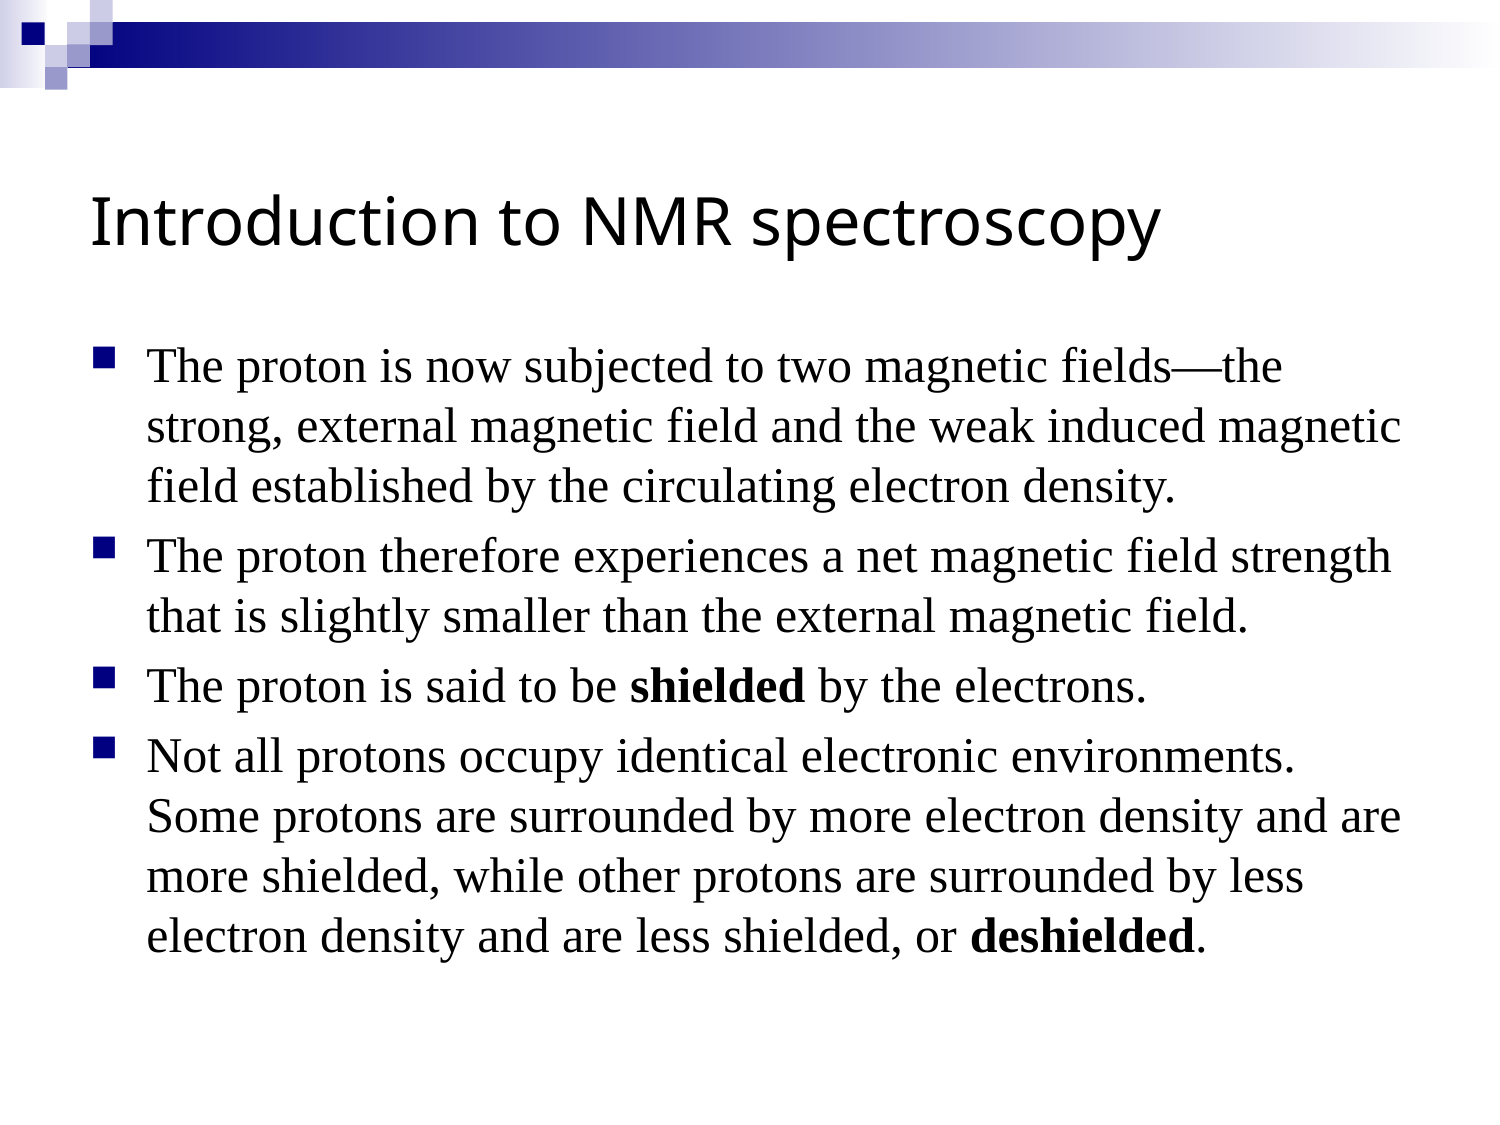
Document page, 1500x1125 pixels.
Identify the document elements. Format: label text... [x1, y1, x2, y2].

title Introduction to NMR spectroscopy [75, 125, 1425, 313]
list The proton is now subjected to two magnetic fields—the strong, external magnetic field and the weak induced magnetic field established by the circulating electron density. The proton therefore experiences a net magnetic field strength that is slightly smaller than the external magnetic field. The proton is said to be shielded by the electrons. Not all protons occupy identical electronic environments. Some protons are surrounded by more electron density and are more shielded, while other protons are surrounded by less electron density and are less shielded, or deshielded. [75, 324, 1425, 963]
